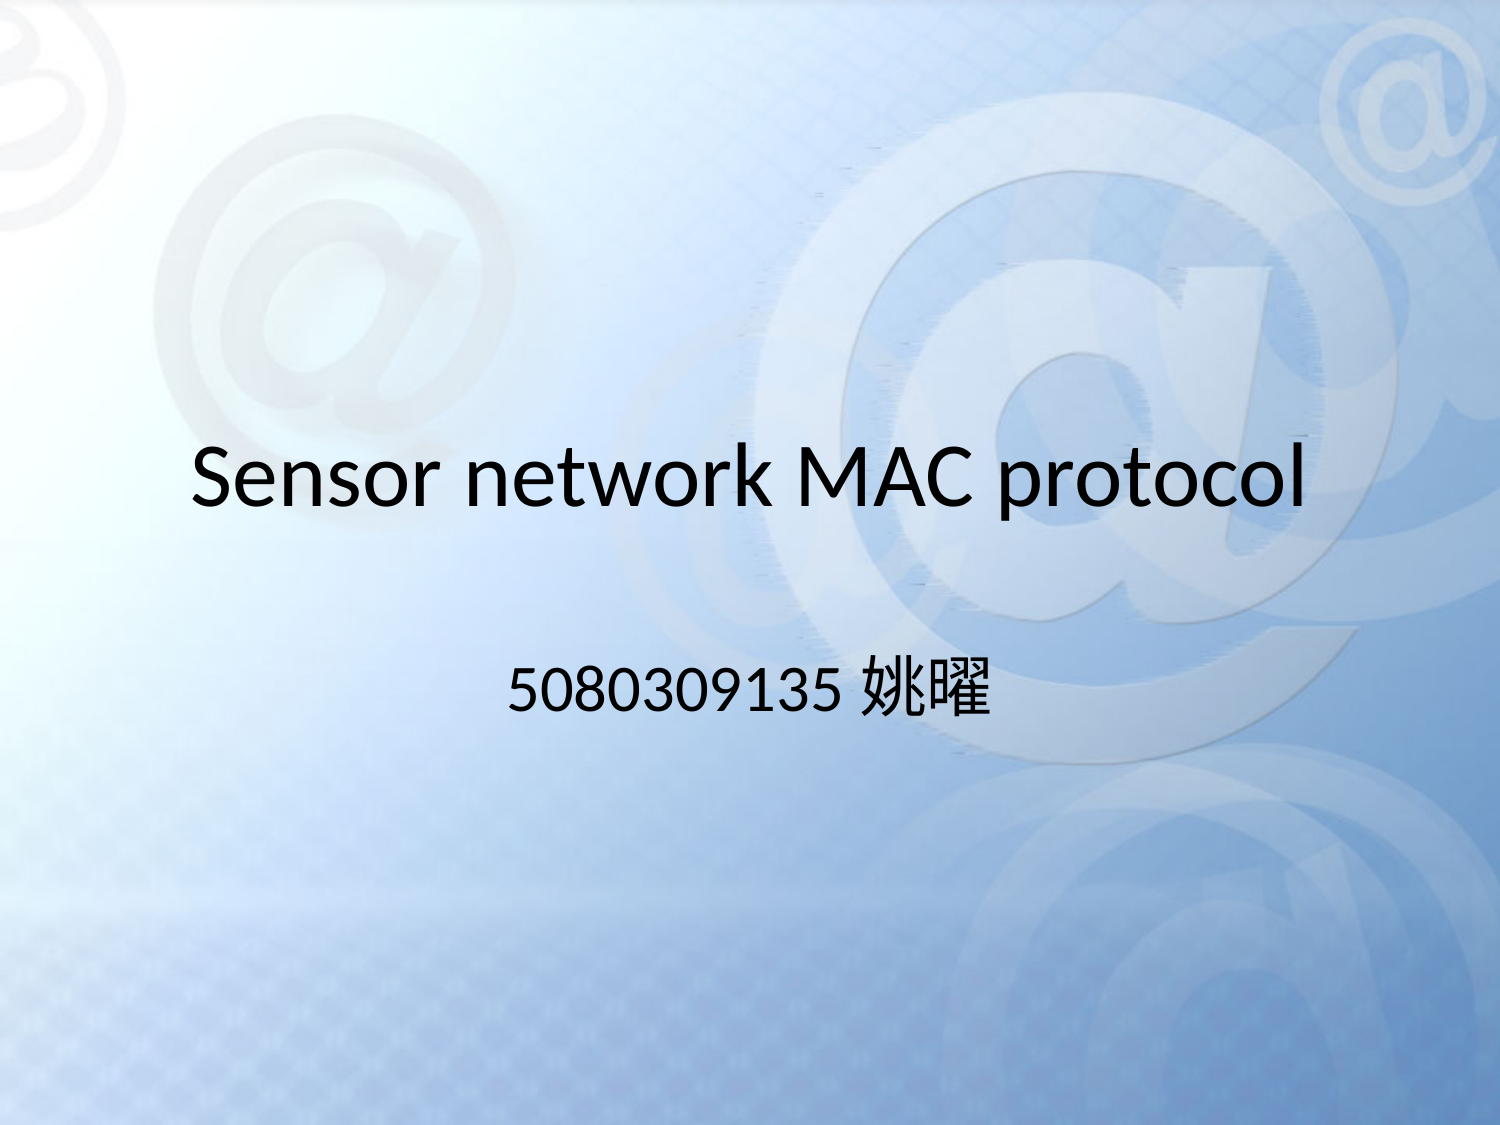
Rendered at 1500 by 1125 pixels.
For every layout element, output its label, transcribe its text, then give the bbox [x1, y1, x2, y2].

title Sensor network MAC protocol [112, 349, 1388, 591]
picture [0, 0, 1500, 1125]
subtitle 5080309135姚曜 [225, 637, 1275, 925]
